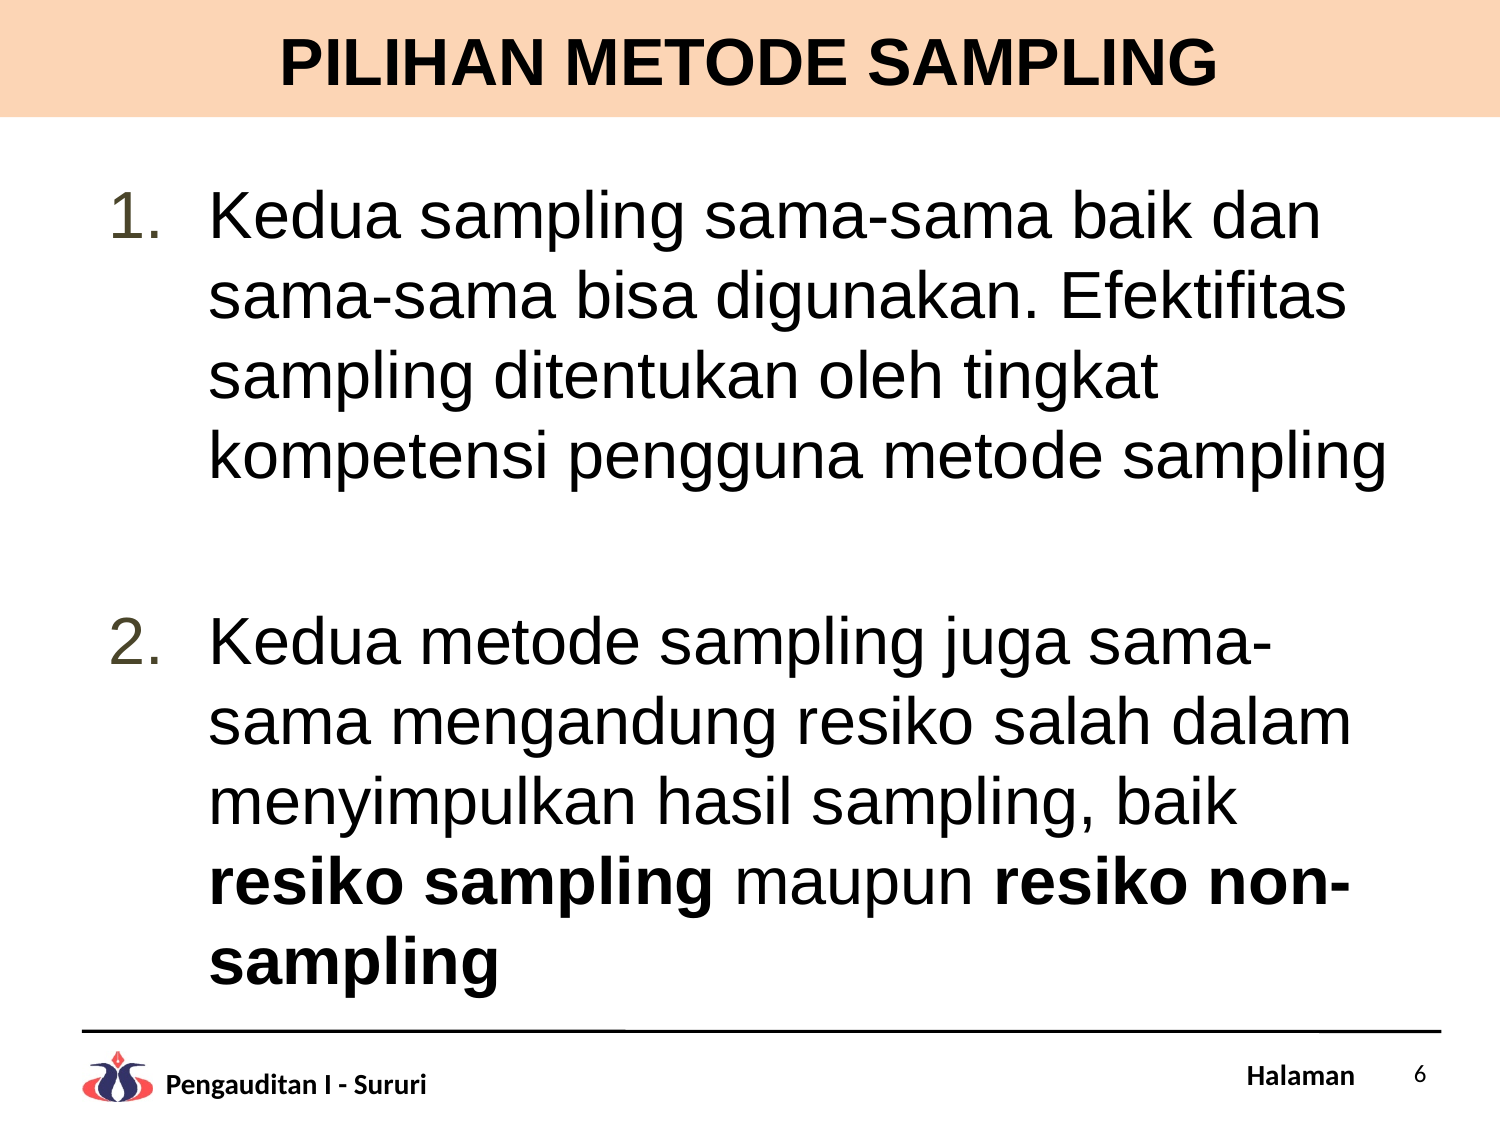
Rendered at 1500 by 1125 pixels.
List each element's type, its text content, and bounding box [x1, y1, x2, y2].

slide_number 6 [1371, 1042, 1442, 1103]
title PILIHAN METODE SAMPLING [0, 0, 1500, 118]
subtitle Kedua sampling sama-sama baik dan sama-sama bisa digunakan. Efektifitas sampling ditentukan oleh tingkat kompetensi pengguna metode sampling Kedua metode sampling juga sama-sama mengandung resiko salah dalam menyimpulkan hasil sampling, baik resiko sampling maupun resiko non-sampling [93, 164, 1442, 1020]
picture [82, 1051, 153, 1102]
